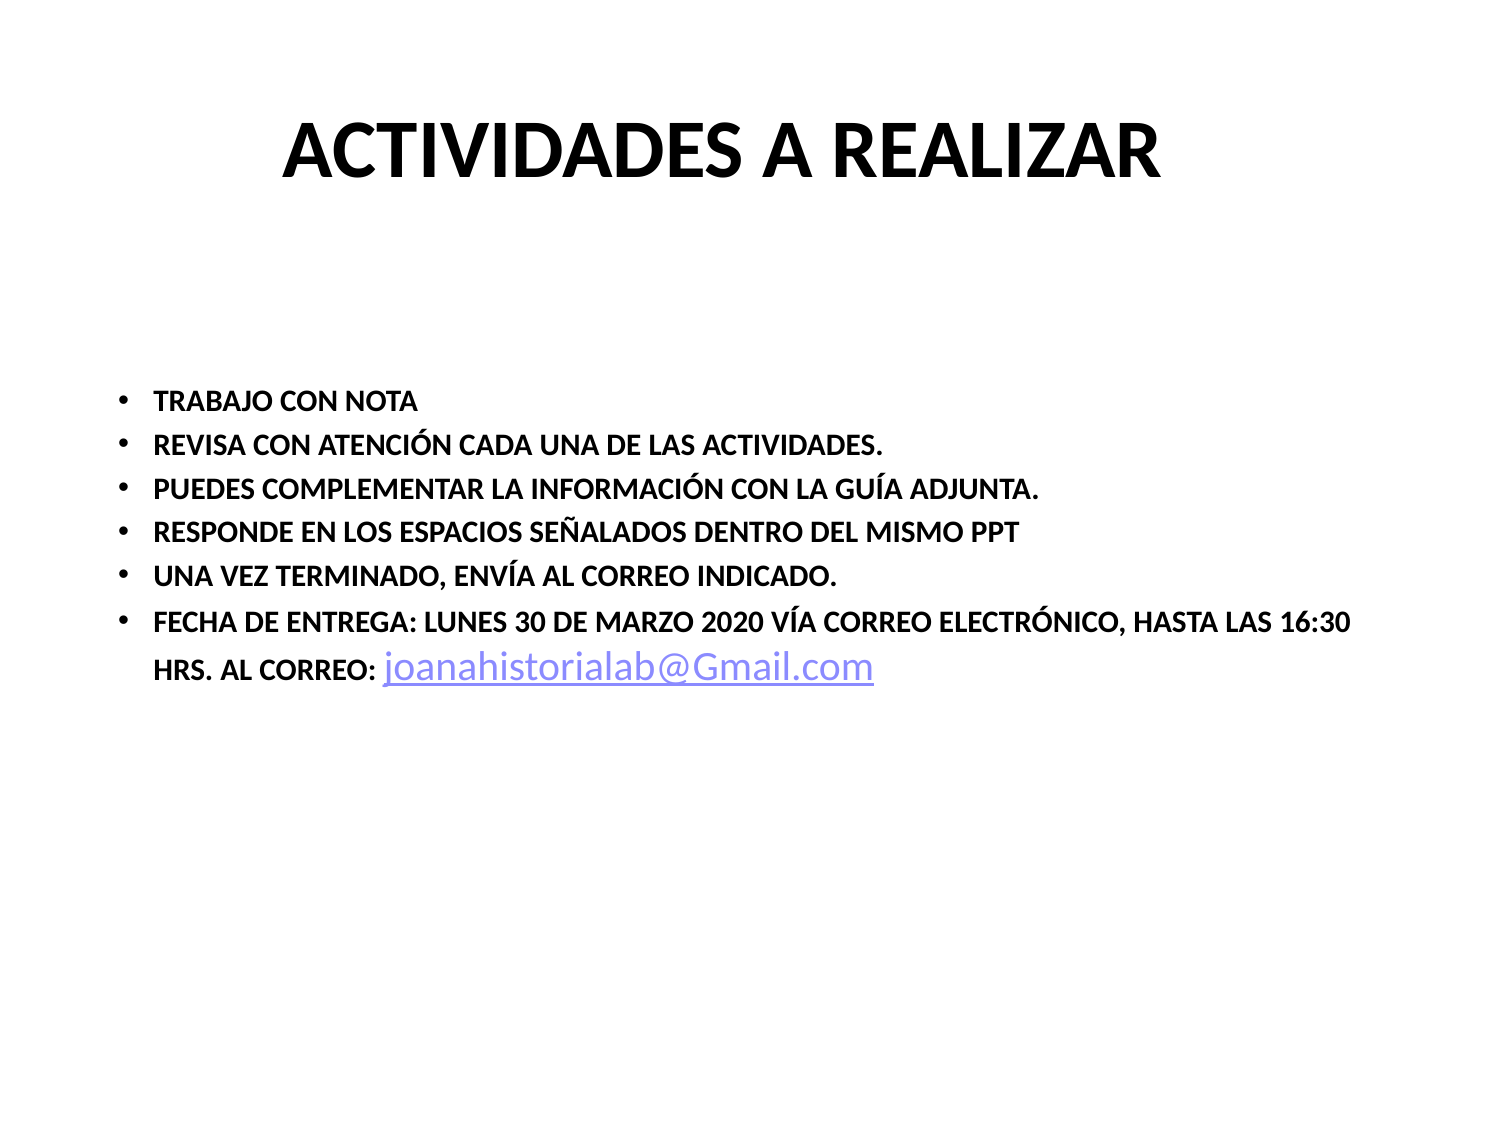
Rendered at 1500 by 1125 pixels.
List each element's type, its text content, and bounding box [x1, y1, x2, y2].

list TRABAJO CON NOTA REVISA CON ATENCIÓN CADA UNA DE LAS ACTIVIDADES. PUEDES COMPLEMENTAR LA INFORMACIÓN CON LA GUÍA ADJUNTA. RESPONDE EN LOS ESPACIOS SEÑALADOS DENTRO DEL MISMO PPT UNA VEZ TERMINADO, ENVÍA AL CORREO INDICADO. FECHA DE ENTREGA: LUNES 30 DE MARZO 2020 VÍA CORREO ELECTRÓNICO, HASTA LAS 16:30 HRS. AL CORREO: joanahistorialab@Gmail.com [103, 211, 1397, 732]
title ACTIVIDADES A REALIZAR [76, 86, 1370, 236]
